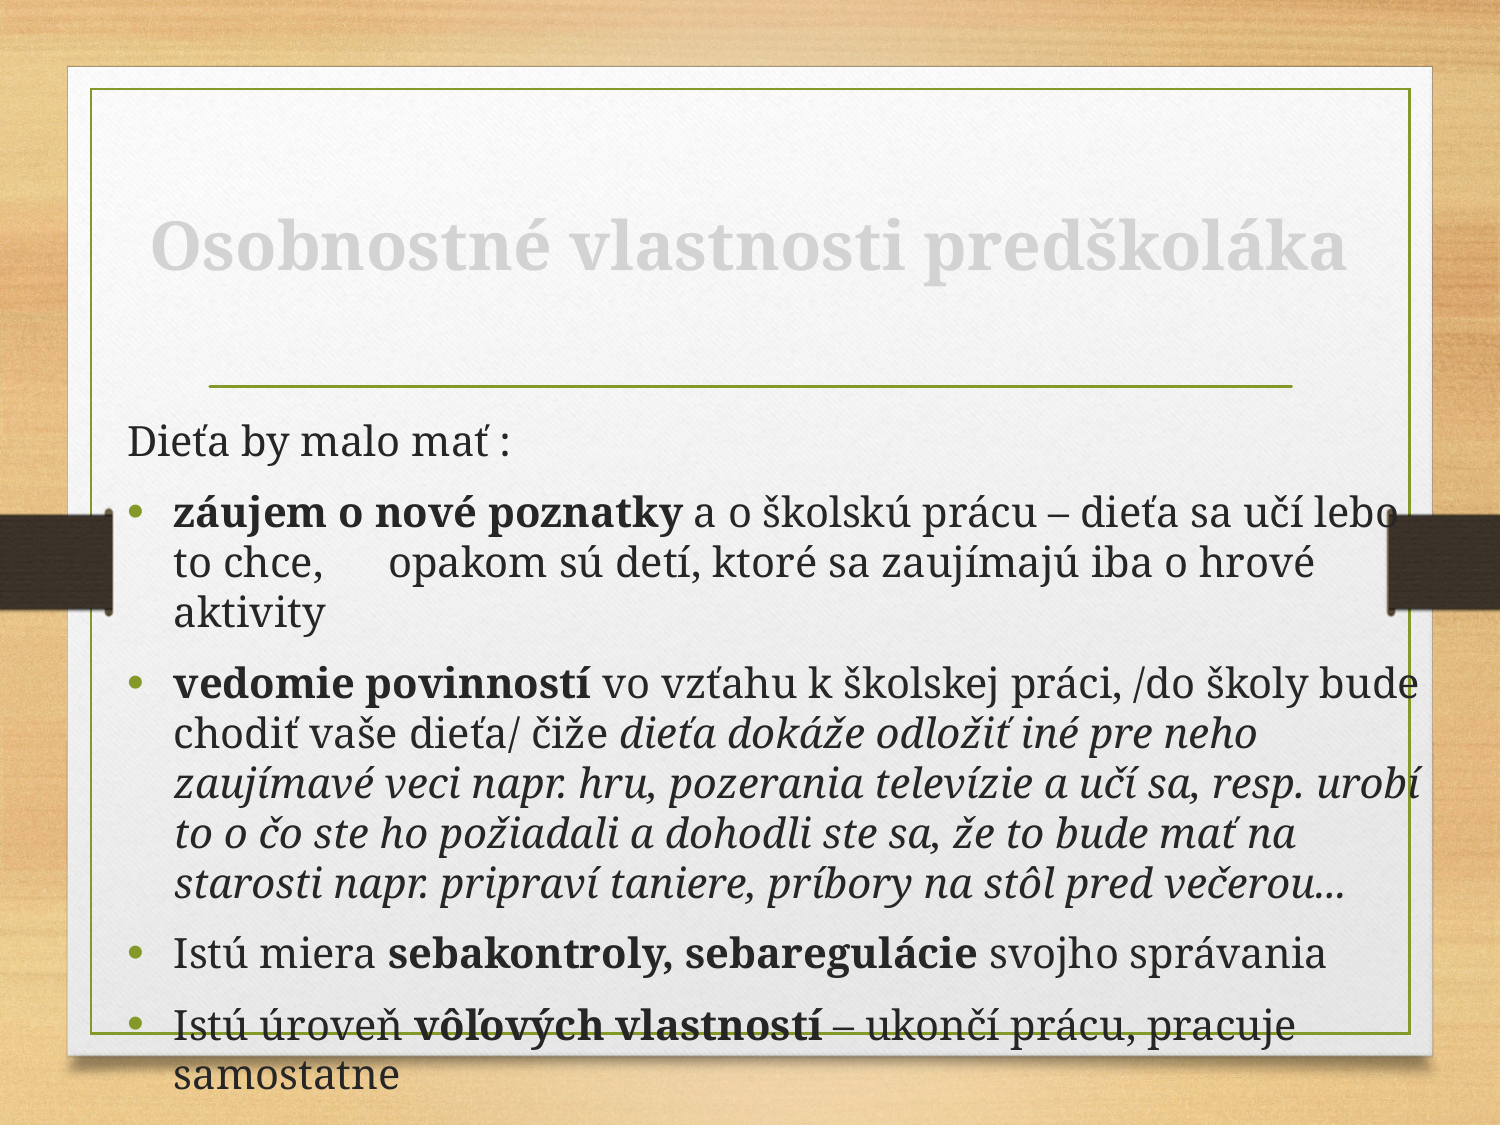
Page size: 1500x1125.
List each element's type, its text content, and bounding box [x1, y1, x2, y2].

title Osobnostné vlastnosti predškoláka [74, 160, 1425, 327]
list Dieťa by malo mať : záujem o nové poznatky a o školskú prácu – dieťa sa učí lebo to chce, opakom sú detí, ktoré sa zaujímajú iba o hrové aktivity vedomie povinností vo vzťahu k školskej práci, /do školy bude chodiť vaše dieťa/ čiže dieťa dokáže odložiť iné pre neho zaujímavé veci napr. hru, pozerania televízie a učí sa, resp. urobí to o čo ste ho požiadali a dohodli ste sa, že to bude mať na starosti napr. pripraví taniere, príbory na stôl pred večerou... Istú miera sebakontroly, sebaregulácie svojho správania Istú úroveň vôľových vlastností – ukončí prácu, pracuje samostatne a vytrvalo na zadaných školských úlohách [112, 326, 1463, 1125]
picture [92, 90, 1408, 160]
picture [0, 0, 1500, 1125]
